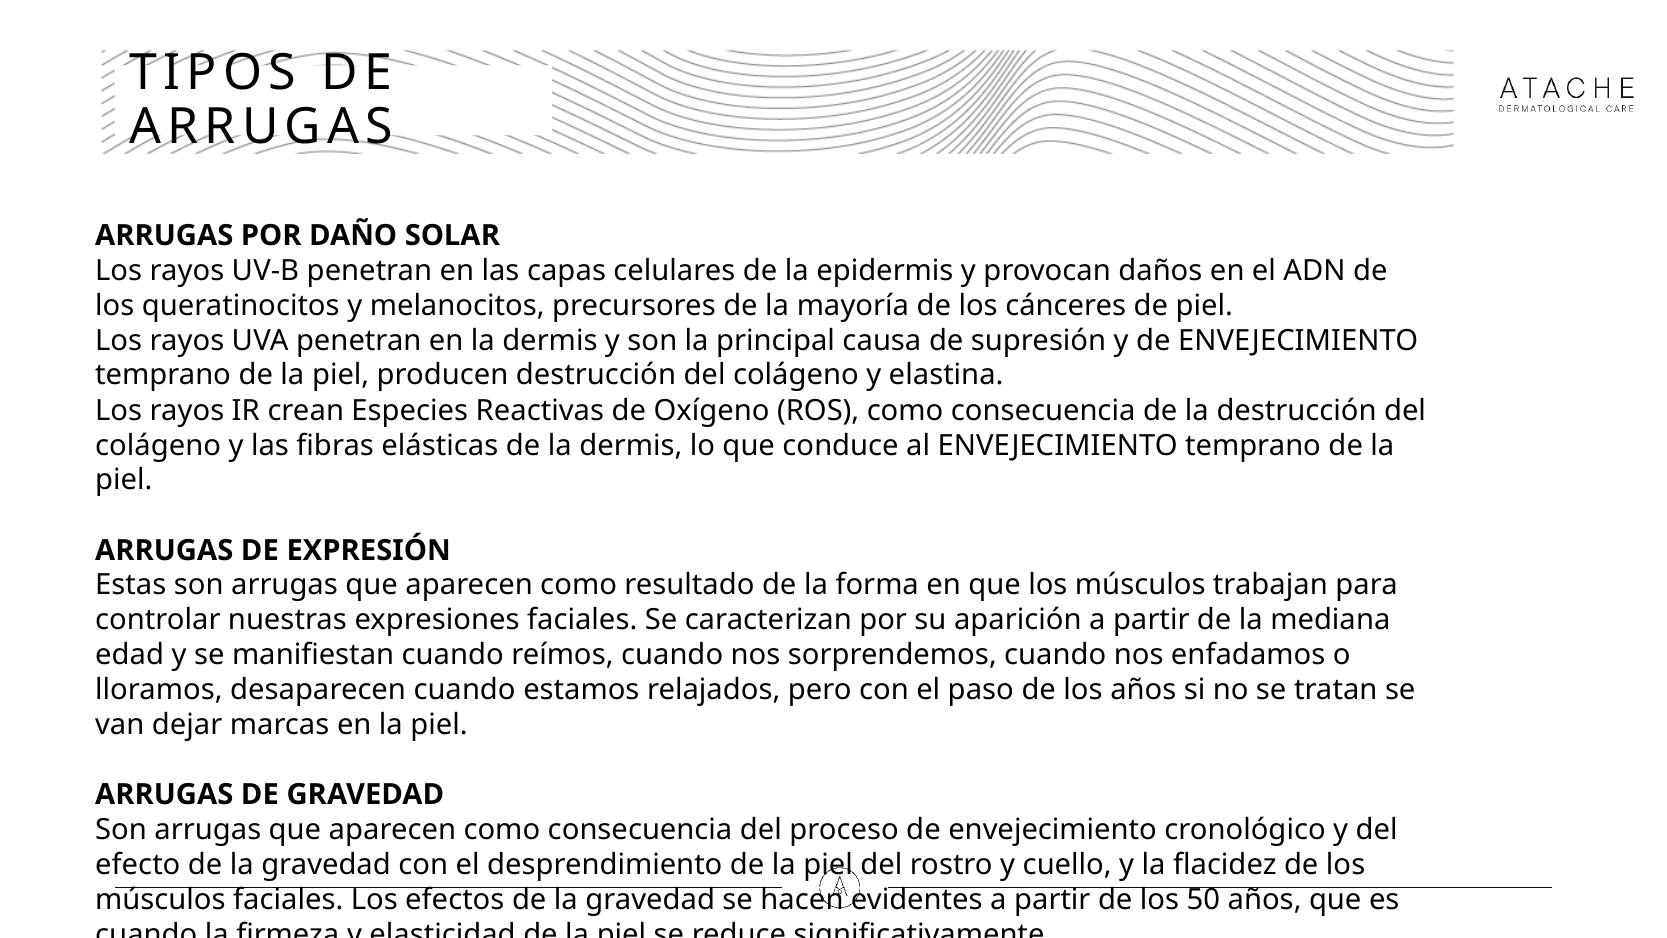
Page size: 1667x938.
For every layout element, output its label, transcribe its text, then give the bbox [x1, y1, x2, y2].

text_box ARRUGAS POR DAÑO SOLAR Los rayos UV-B penetran en las capas celulares de la epidermis y provocan daños en el ADN de los queratinocitos y melanocitos, precursores de la mayoría de los cánceres de piel. Los rayos UVA penetran en la dermis y son la principal causa de supresión y de ENVEJECIMIENTO temprano de la piel, producen destrucción del colágeno y elastina. Los rayos IR crean Especies Reactivas de Oxígeno (ROS), como consecuencia de la destrucción del colágeno y las fibras elásticas de la dermis, lo que conduce al ENVEJECIMIENTO temprano de la piel. ARRUGAS DE EXPRESIÓN Estas son arrugas que aparecen como resultado de la forma en que los músculos trabajan para controlar nuestras expresiones faciales. Se caracterizan por su aparición a partir de la mediana edad y se manifiestan cuando reímos, cuando nos sorprendemos, cuando nos enfadamos o lloramos, desaparecen cuando estamos relajados, pero con el paso de los años si no se tratan se van dejar marcas en la piel. ARRUGAS DE GRAVEDAD Son arrugas que aparecen como consecuencia del proceso de envejecimiento cronológico y del efecto de la gravedad con el desprendimiento de la piel del rostro y cuello, y la flacidez de los músculos faciales. Los efectos de la gravedad se hacen evidentes a partir de los 50 años, que es cuando la firmeza y elasticidad de la piel se reduce significativamente. [80, 208, 1448, 938]
title TIPOS DE ARRUGAS [114, 65, 553, 136]
picture [72, 18, 1667, 177]
